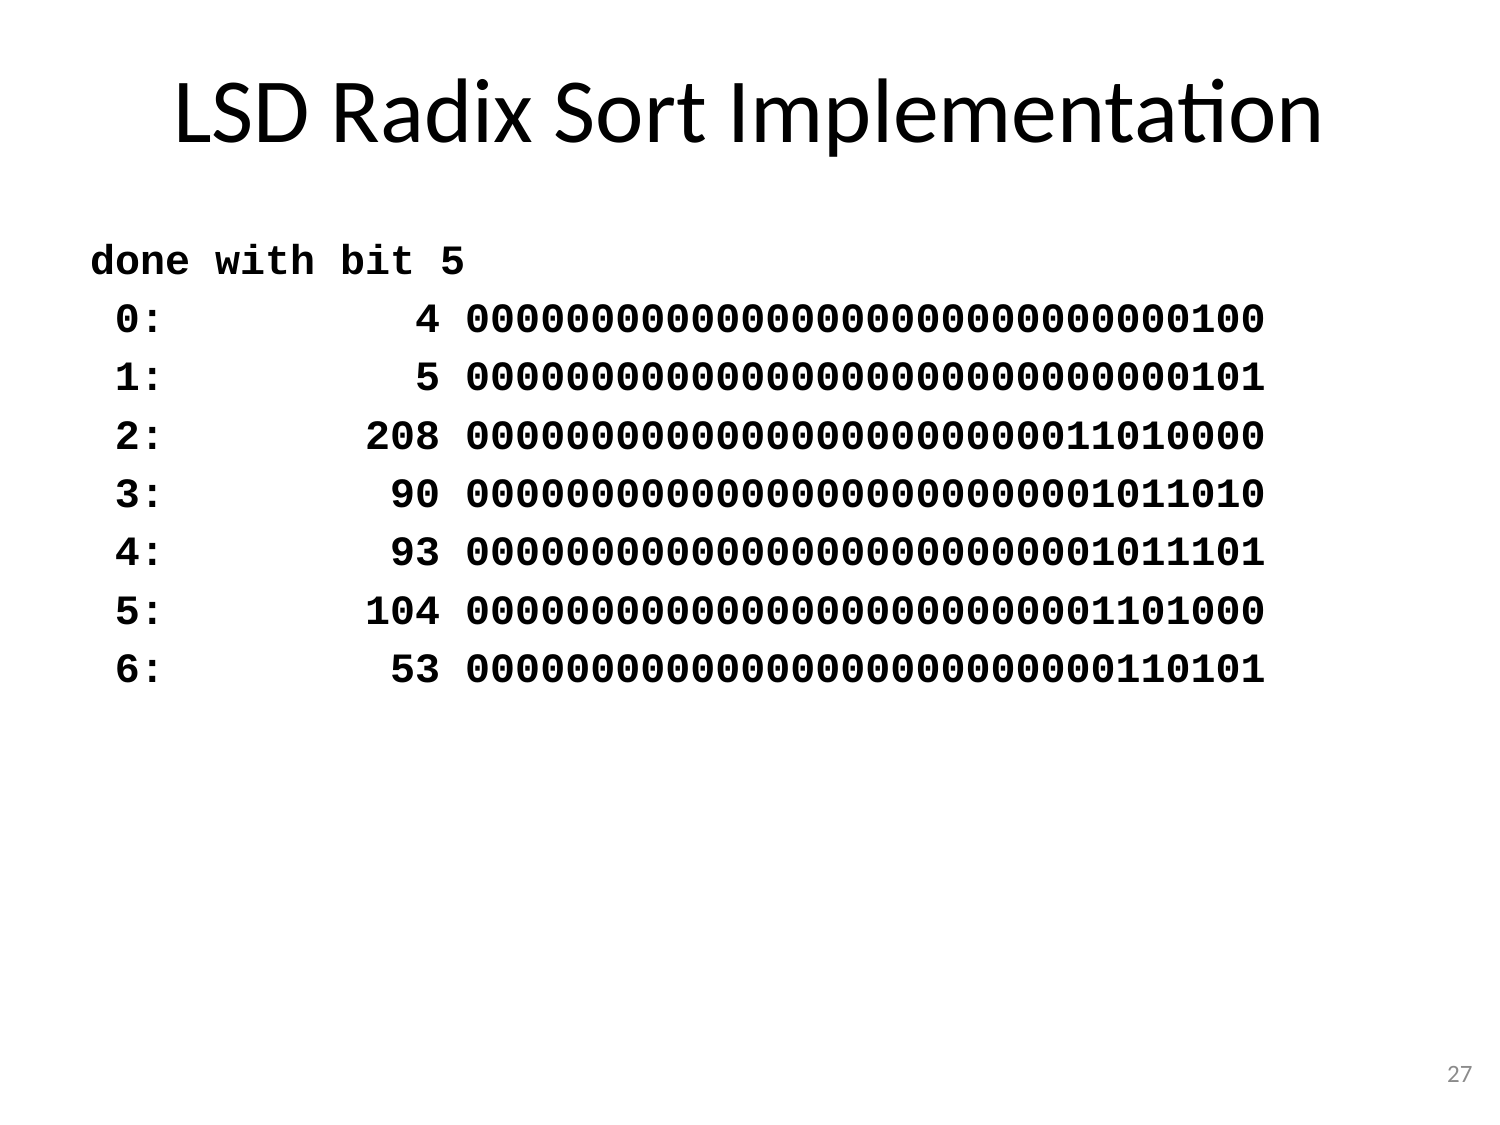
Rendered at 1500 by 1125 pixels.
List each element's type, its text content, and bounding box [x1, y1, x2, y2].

slide_number 27 [1137, 1042, 1488, 1103]
list done with bit 5 0: 4 00000000000000000000000000000100 1: 5 00000000000000000000000000000101 2: 208 00000000000000000000000011010000 3: 90 00000000000000000000000001011010 4: 93 00000000000000000000000001011101 5: 104 00000000000000000000000001101000 6: 53 00000000000000000000000000110101 [75, 224, 1425, 1050]
title LSD Radix Sort Implementation [75, 12, 1425, 200]
